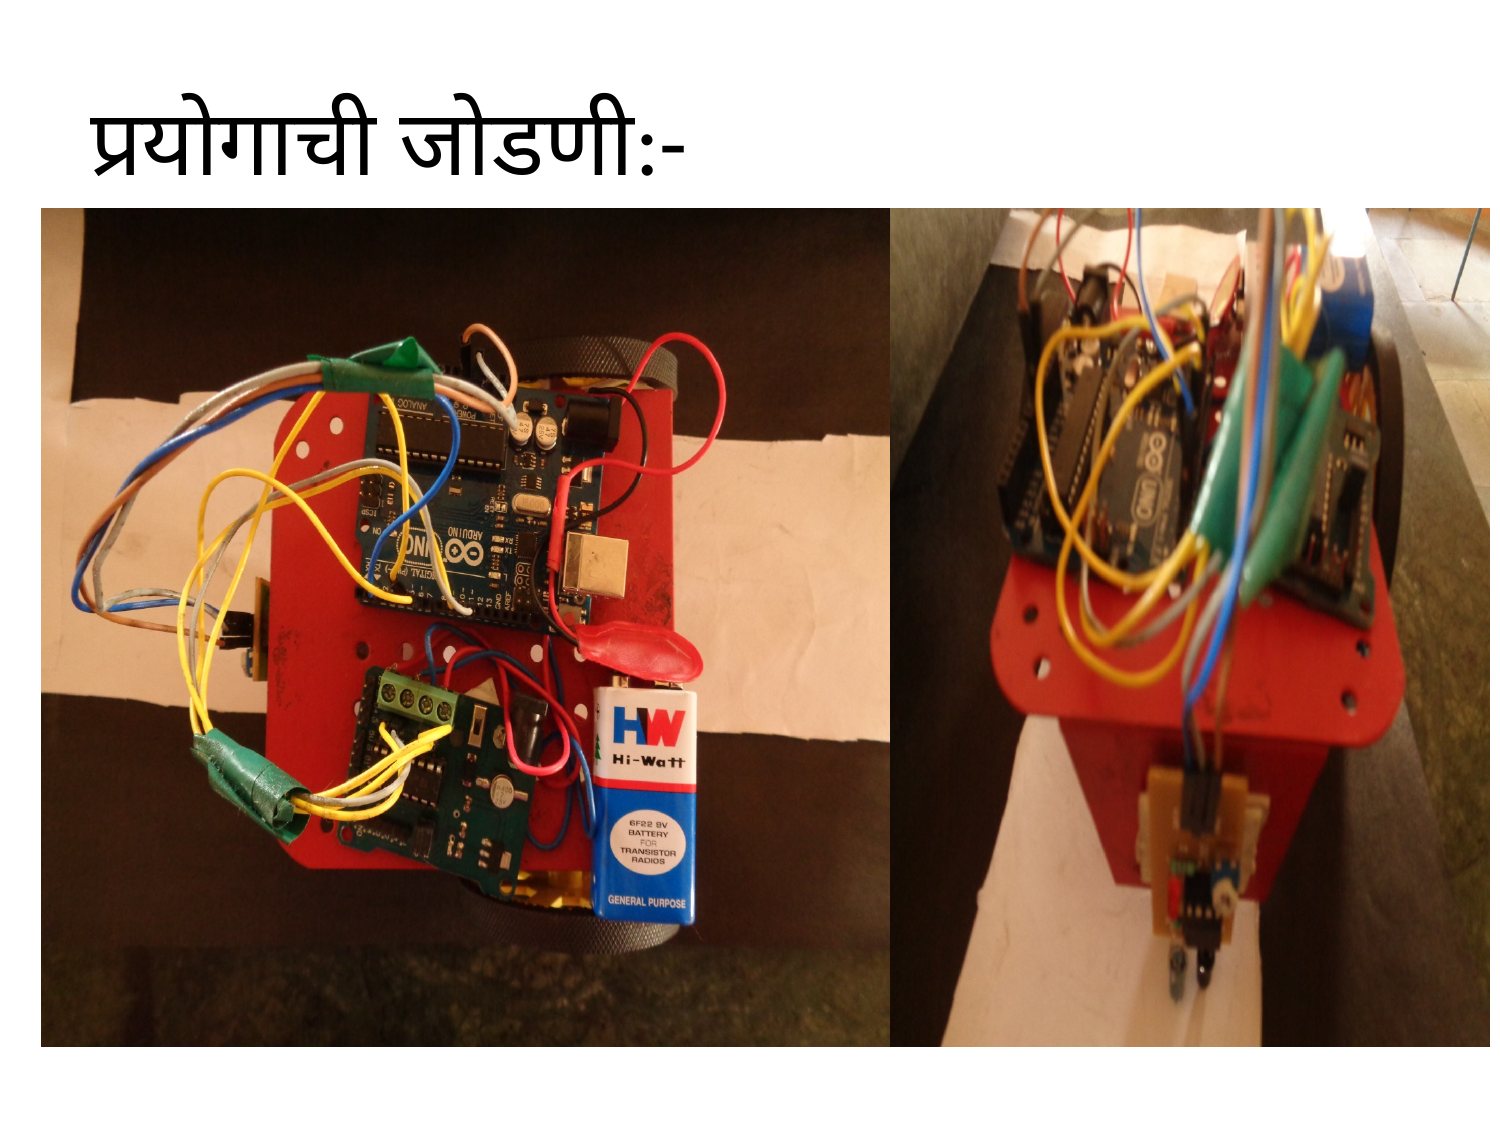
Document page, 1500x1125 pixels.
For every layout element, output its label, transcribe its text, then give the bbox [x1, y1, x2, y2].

picture [40, 207, 890, 1047]
title प्रयोगाची जोडणी:- [75, 45, 1425, 206]
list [891, 207, 1490, 1047]
